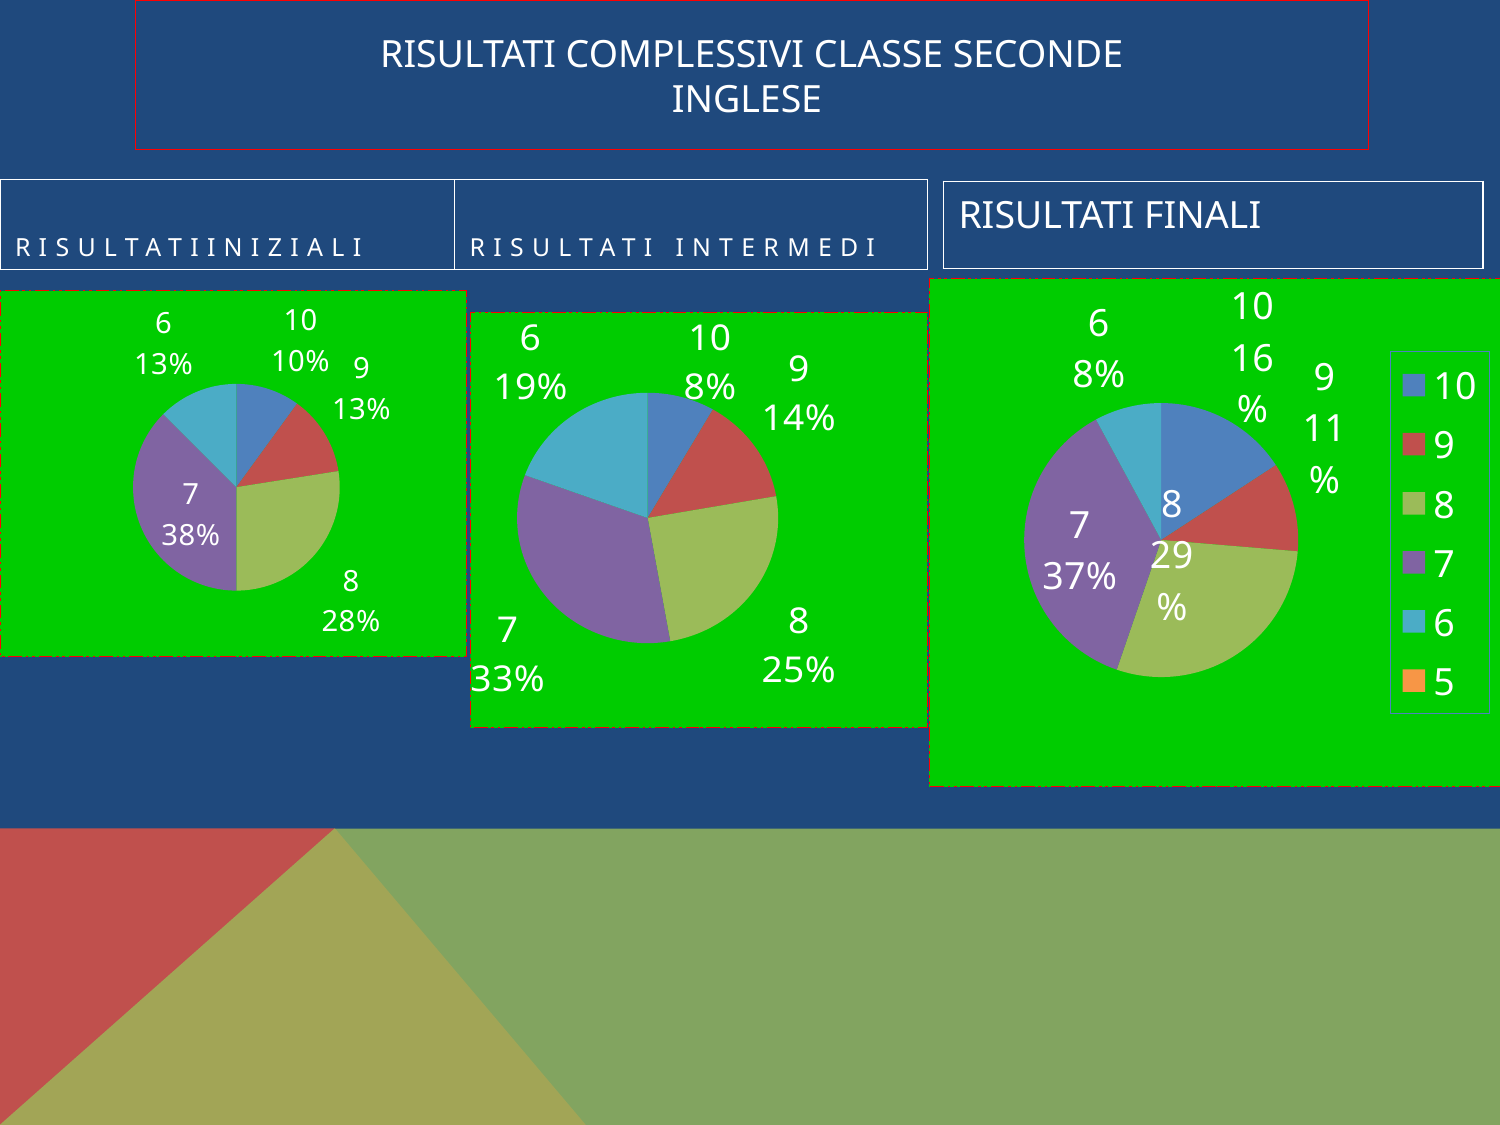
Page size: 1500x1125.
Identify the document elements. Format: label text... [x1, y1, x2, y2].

list RISULTATIiniziali [0, 179, 454, 270]
title RISULTATI COMPLESSIVI CLASSE SECONDE INGLESE [135, 0, 1369, 150]
chart [0, 278, 1500, 788]
list RISULTATI INTERMEDI [454, 179, 928, 270]
table_header RISULTATI FINALI [944, 182, 1482, 268]
